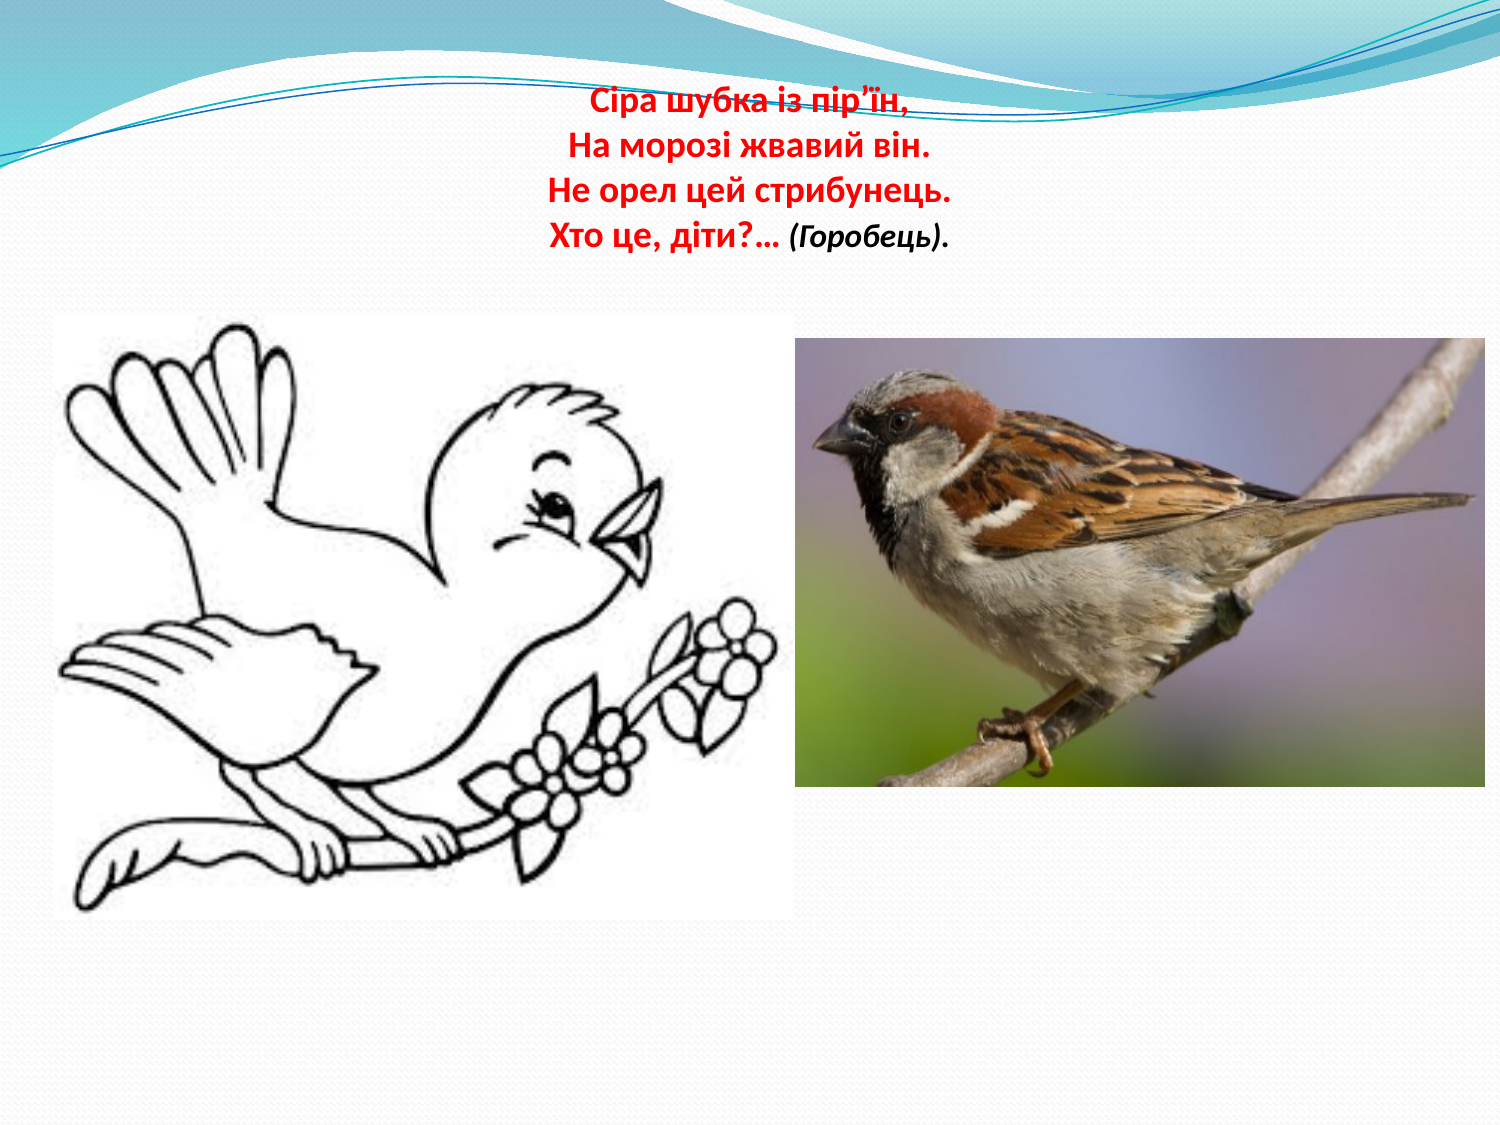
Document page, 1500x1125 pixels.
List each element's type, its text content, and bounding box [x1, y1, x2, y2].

picture [795, 337, 1485, 788]
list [52, 314, 794, 921]
title Сіра шубка із пір’їн, На морозі жвавий він. Не орел цей стрибунець. Хто це, діти?… (Горобець). [75, 66, 1425, 256]
